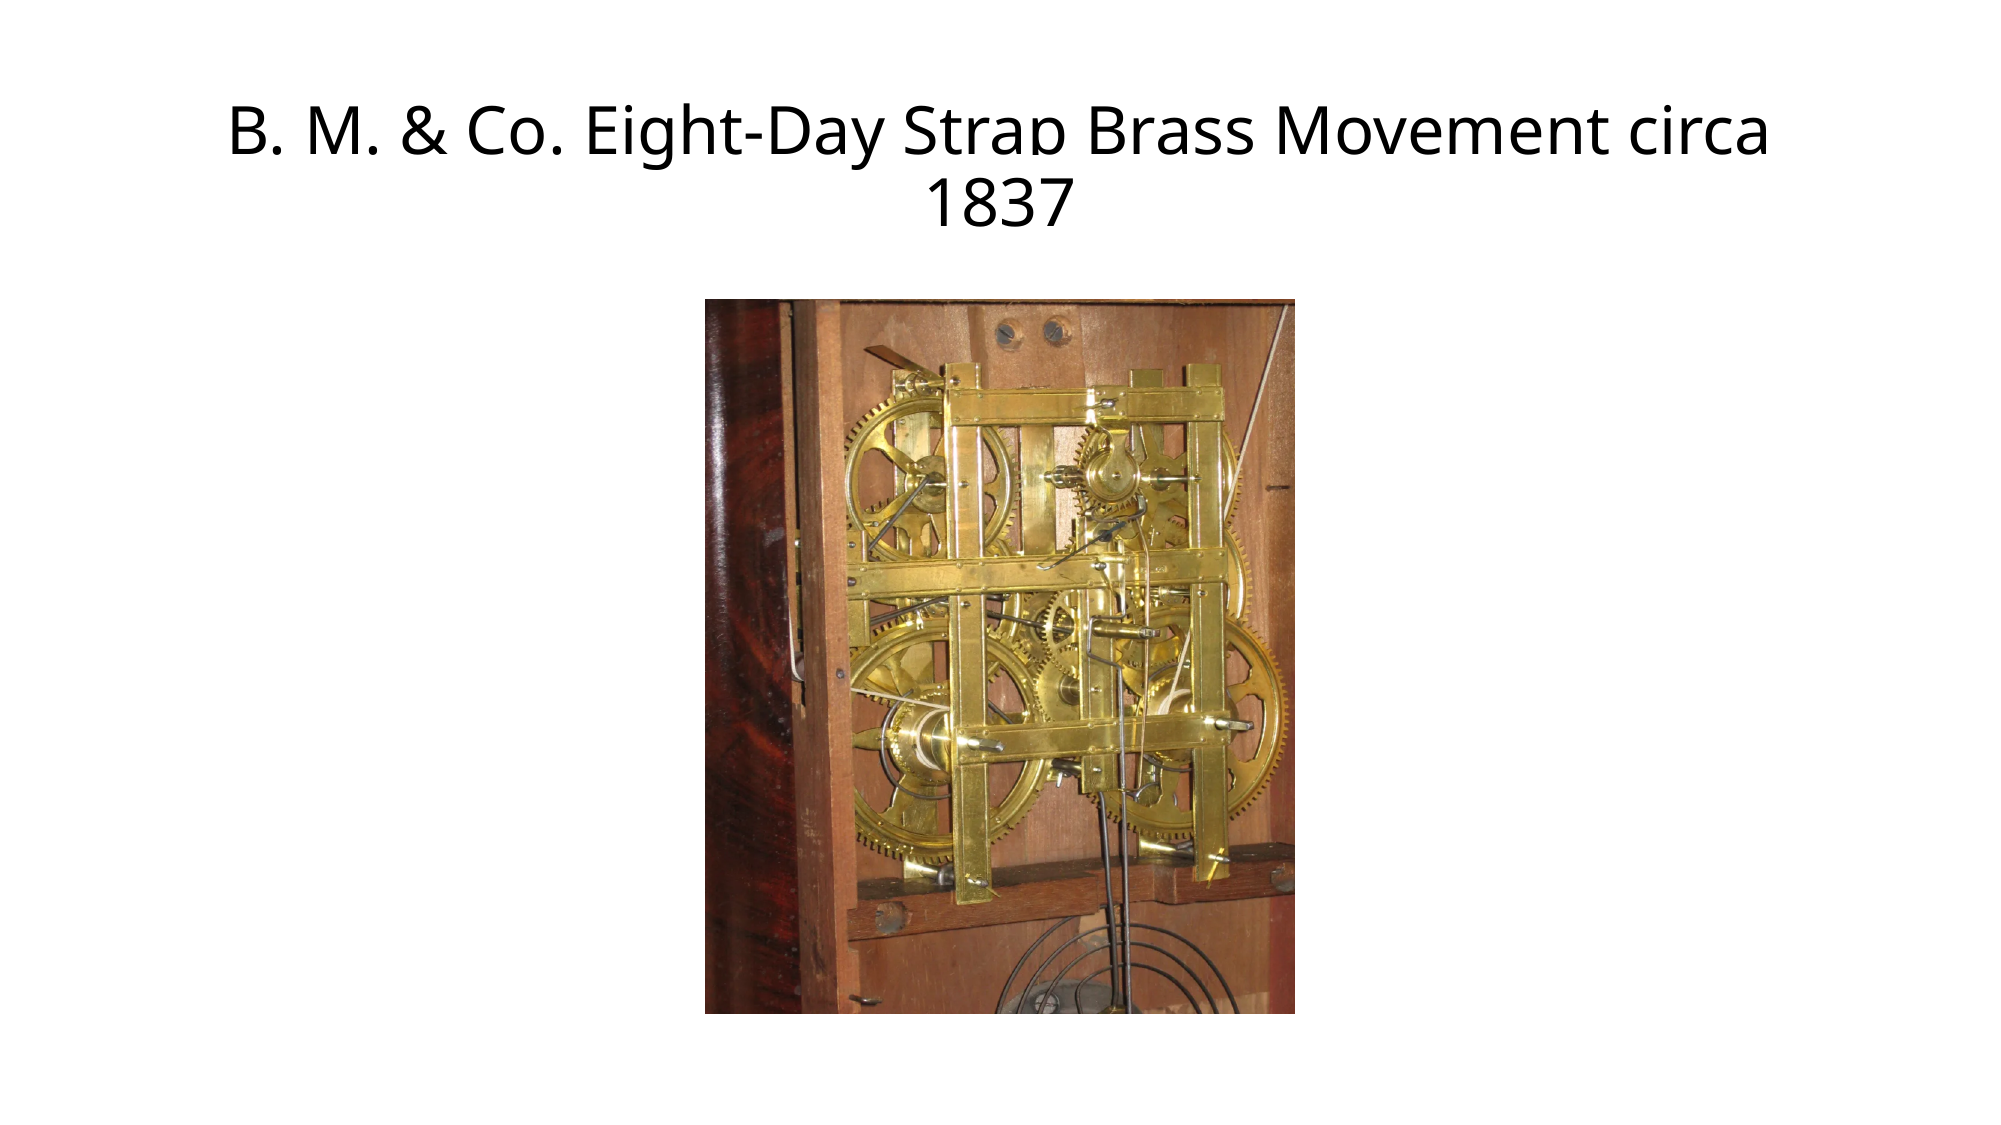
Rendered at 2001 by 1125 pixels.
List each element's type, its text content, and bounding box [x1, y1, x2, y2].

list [704, 298, 1296, 1014]
title B. M. & Co. Eight-Day Strap Brass Movement circa 1837 [137, 59, 1863, 278]
